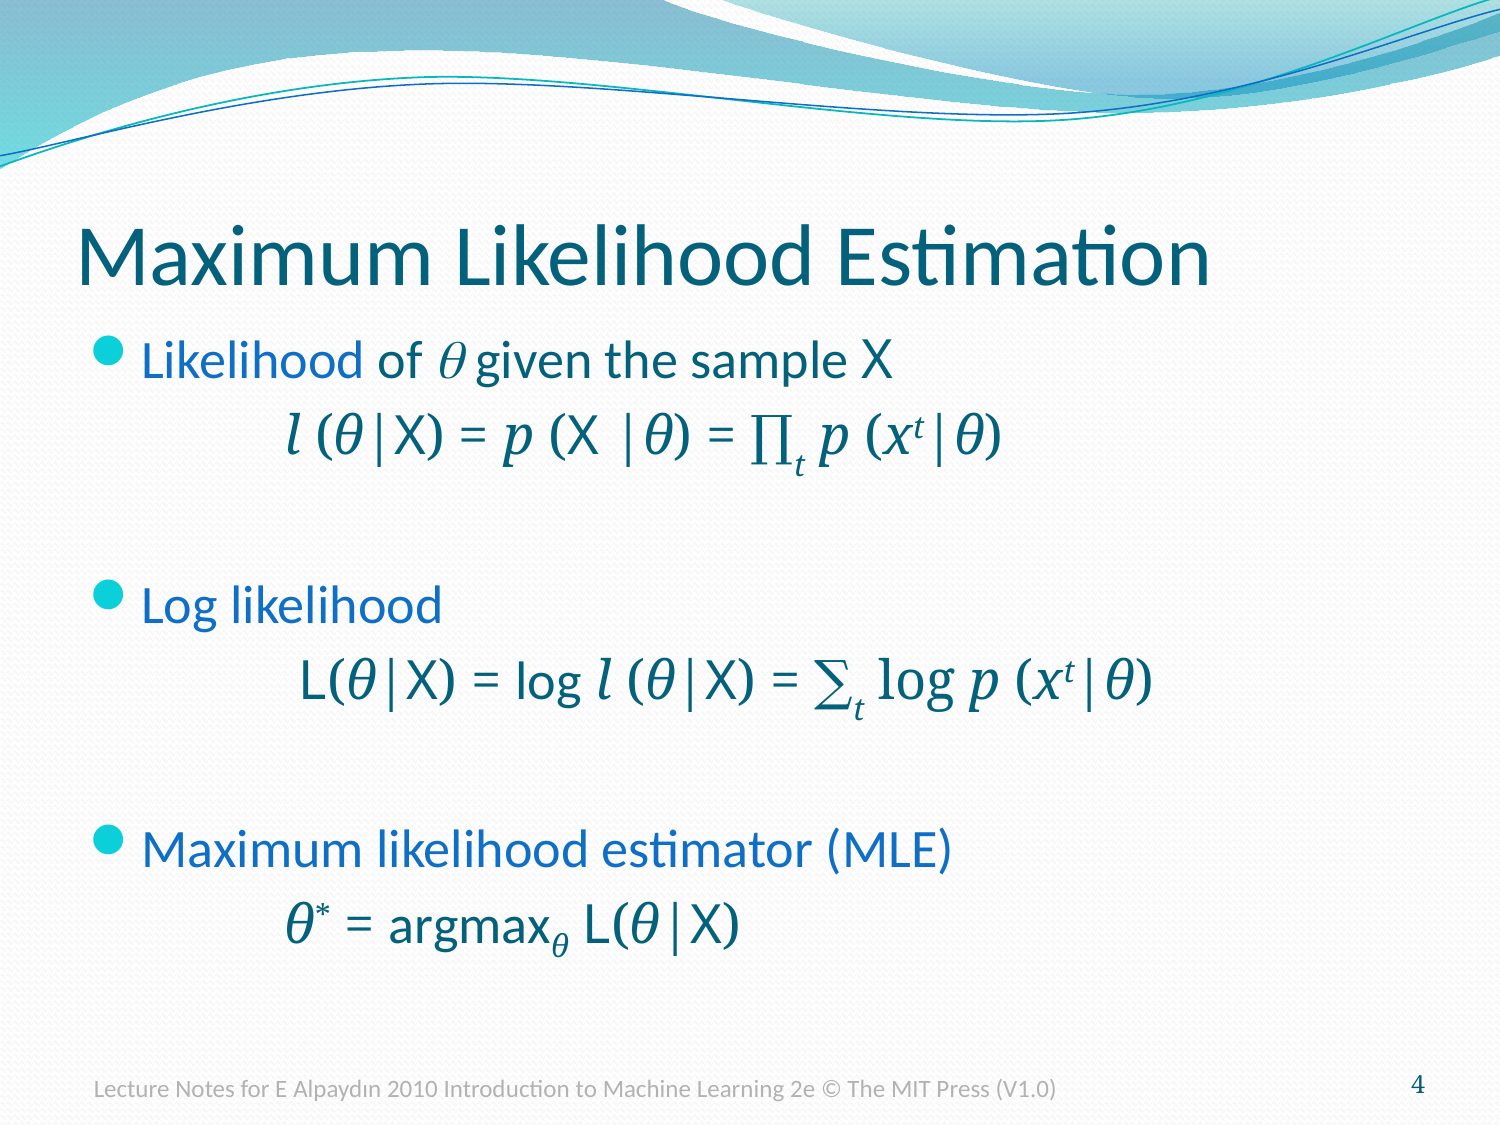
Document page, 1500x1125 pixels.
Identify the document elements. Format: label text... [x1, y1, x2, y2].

slide_number 4 [1299, 1042, 1425, 1103]
list Likelihood of q given the sample X l (θ|X) = p (X |θ) = ∏t p (xt|θ) Log likelihood L(θ|X) = log l (θ|X) = ∑t log p (xt|θ) Maximum likelihood estimator (MLE) θ* = argmaxθ L(θ|X) [75, 317, 1425, 1038]
title Maximum Likelihood Estimation [75, 115, 1425, 303]
footer Lecture Notes for E Alpaydın 2010 Introduction to Machine Learning 2e © The MIT Press (V1.0) [93, 1042, 1254, 1103]
